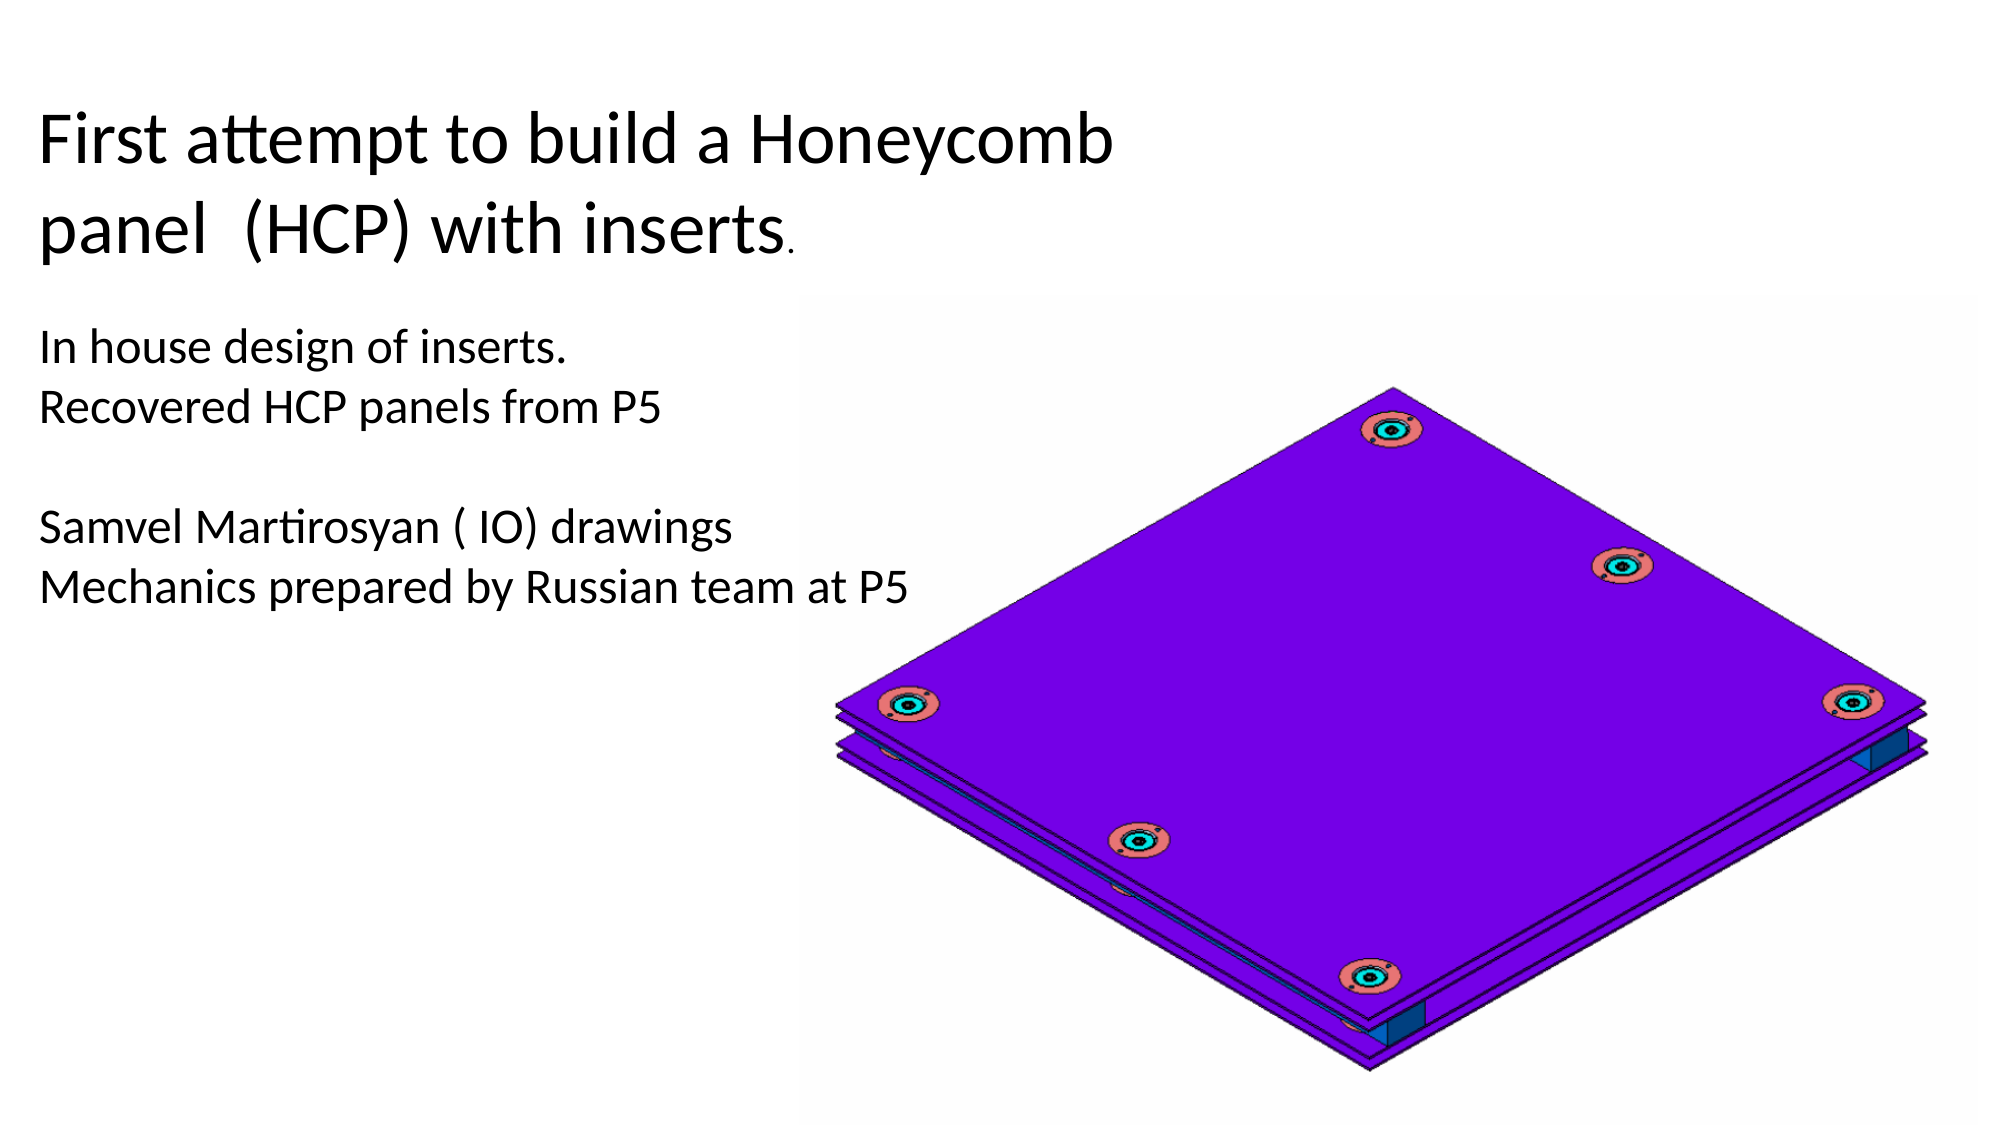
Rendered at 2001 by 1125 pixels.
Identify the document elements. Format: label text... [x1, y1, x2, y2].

picture [799, 295, 1978, 1125]
text_box First attempt to build a Honeycomb panel (HCP) with inserts. In house design of inserts. Recovered HCP panels from P5 Samvel Martirosyan ( IO) drawings Mechanics prepared by Russian team at P5 [24, 80, 1275, 756]
